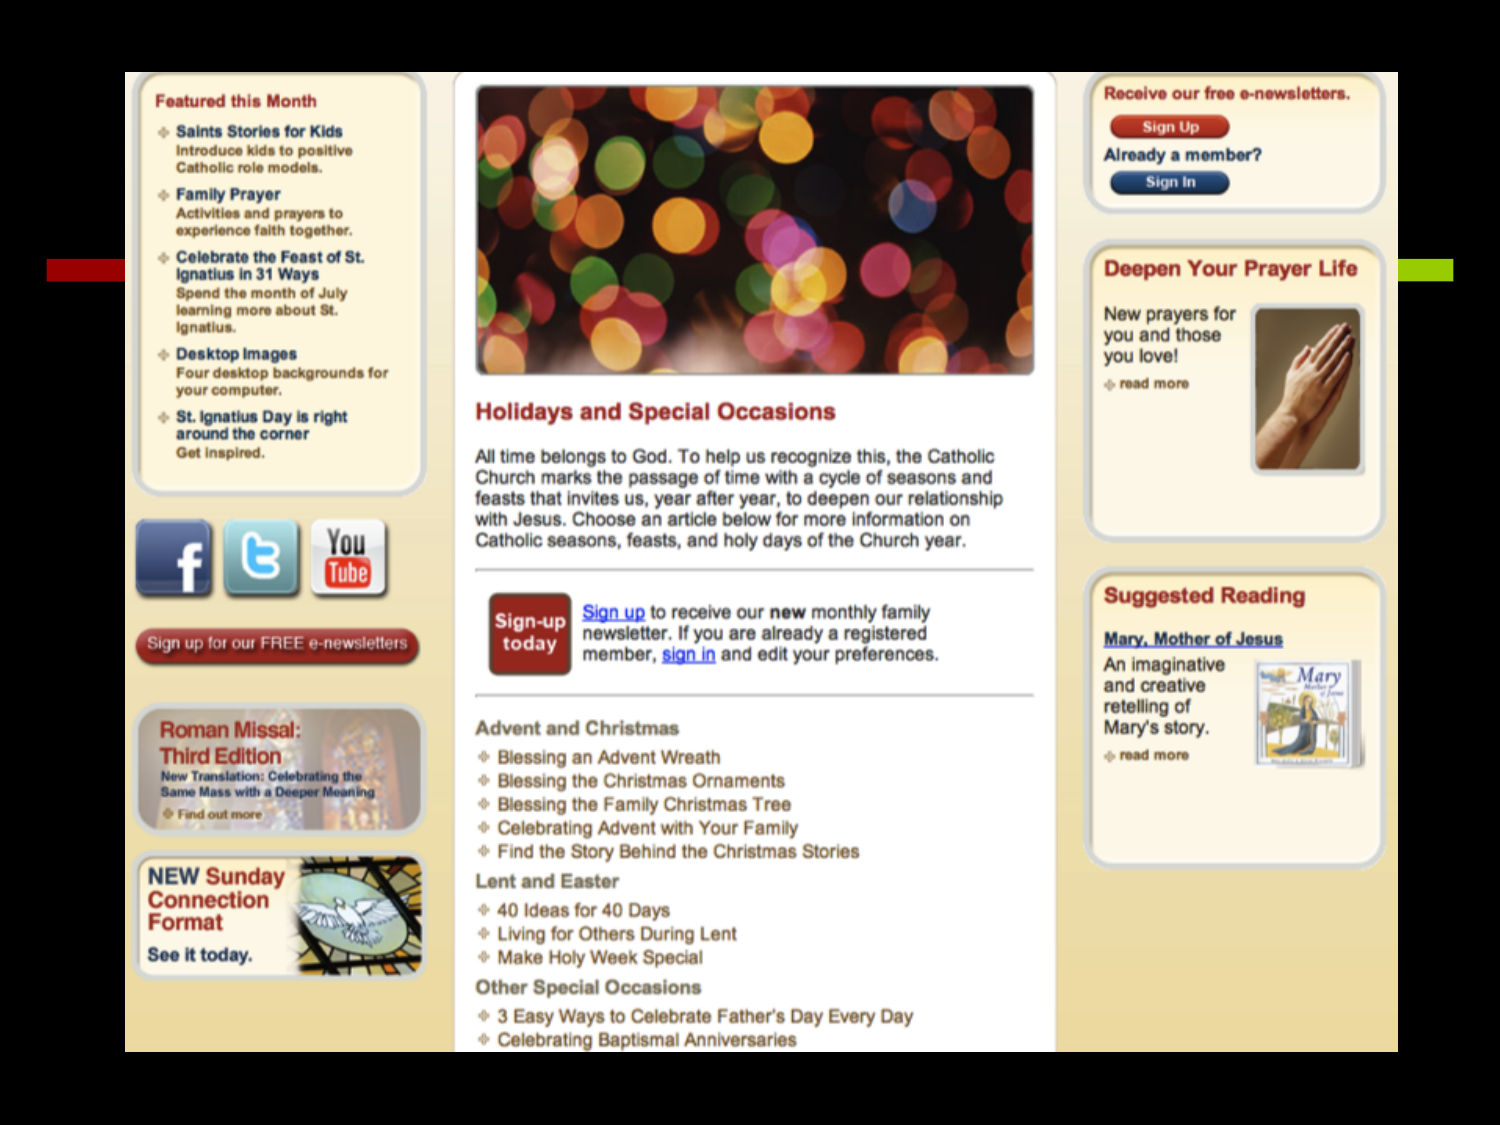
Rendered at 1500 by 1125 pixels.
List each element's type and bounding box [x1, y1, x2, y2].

picture [125, 71, 1399, 1053]
